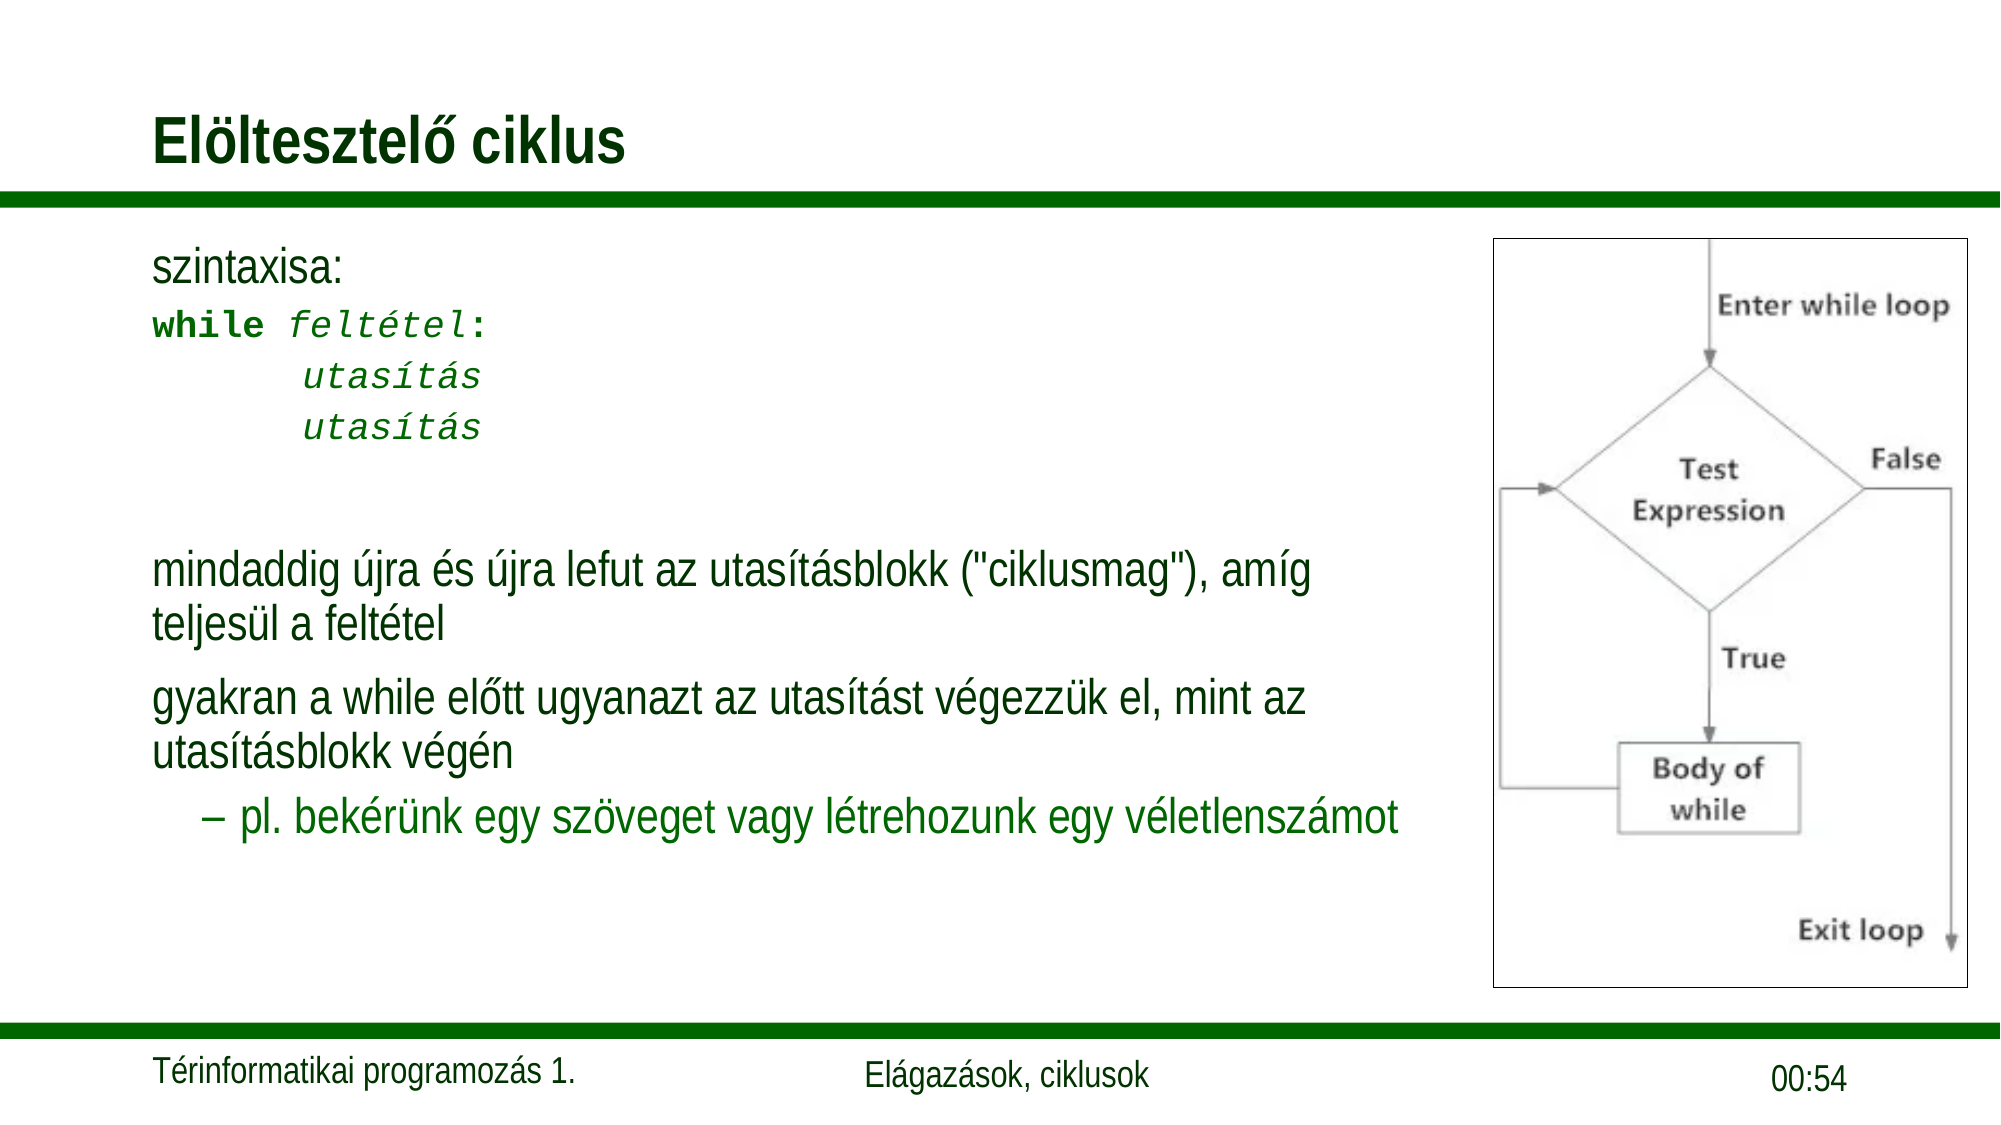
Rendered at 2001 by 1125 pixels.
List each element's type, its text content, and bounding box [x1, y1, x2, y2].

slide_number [1390, 1046, 1863, 1106]
picture [1493, 238, 1968, 988]
title Elöltesztelő ciklus [137, 28, 1863, 186]
list szintaxisa: while feltétel: utasítás utasítás mindaddig újra és újra lefut az utasításblokk ("ciklusmag"), amíg teljesül a feltétel gyakran a while előtt ugyanazt az utasítást végezzük el, mint az utasításblokk végén pl. bekérünk egy szöveget vagy létrehozunk egy véletlenszámot [137, 233, 1463, 1014]
